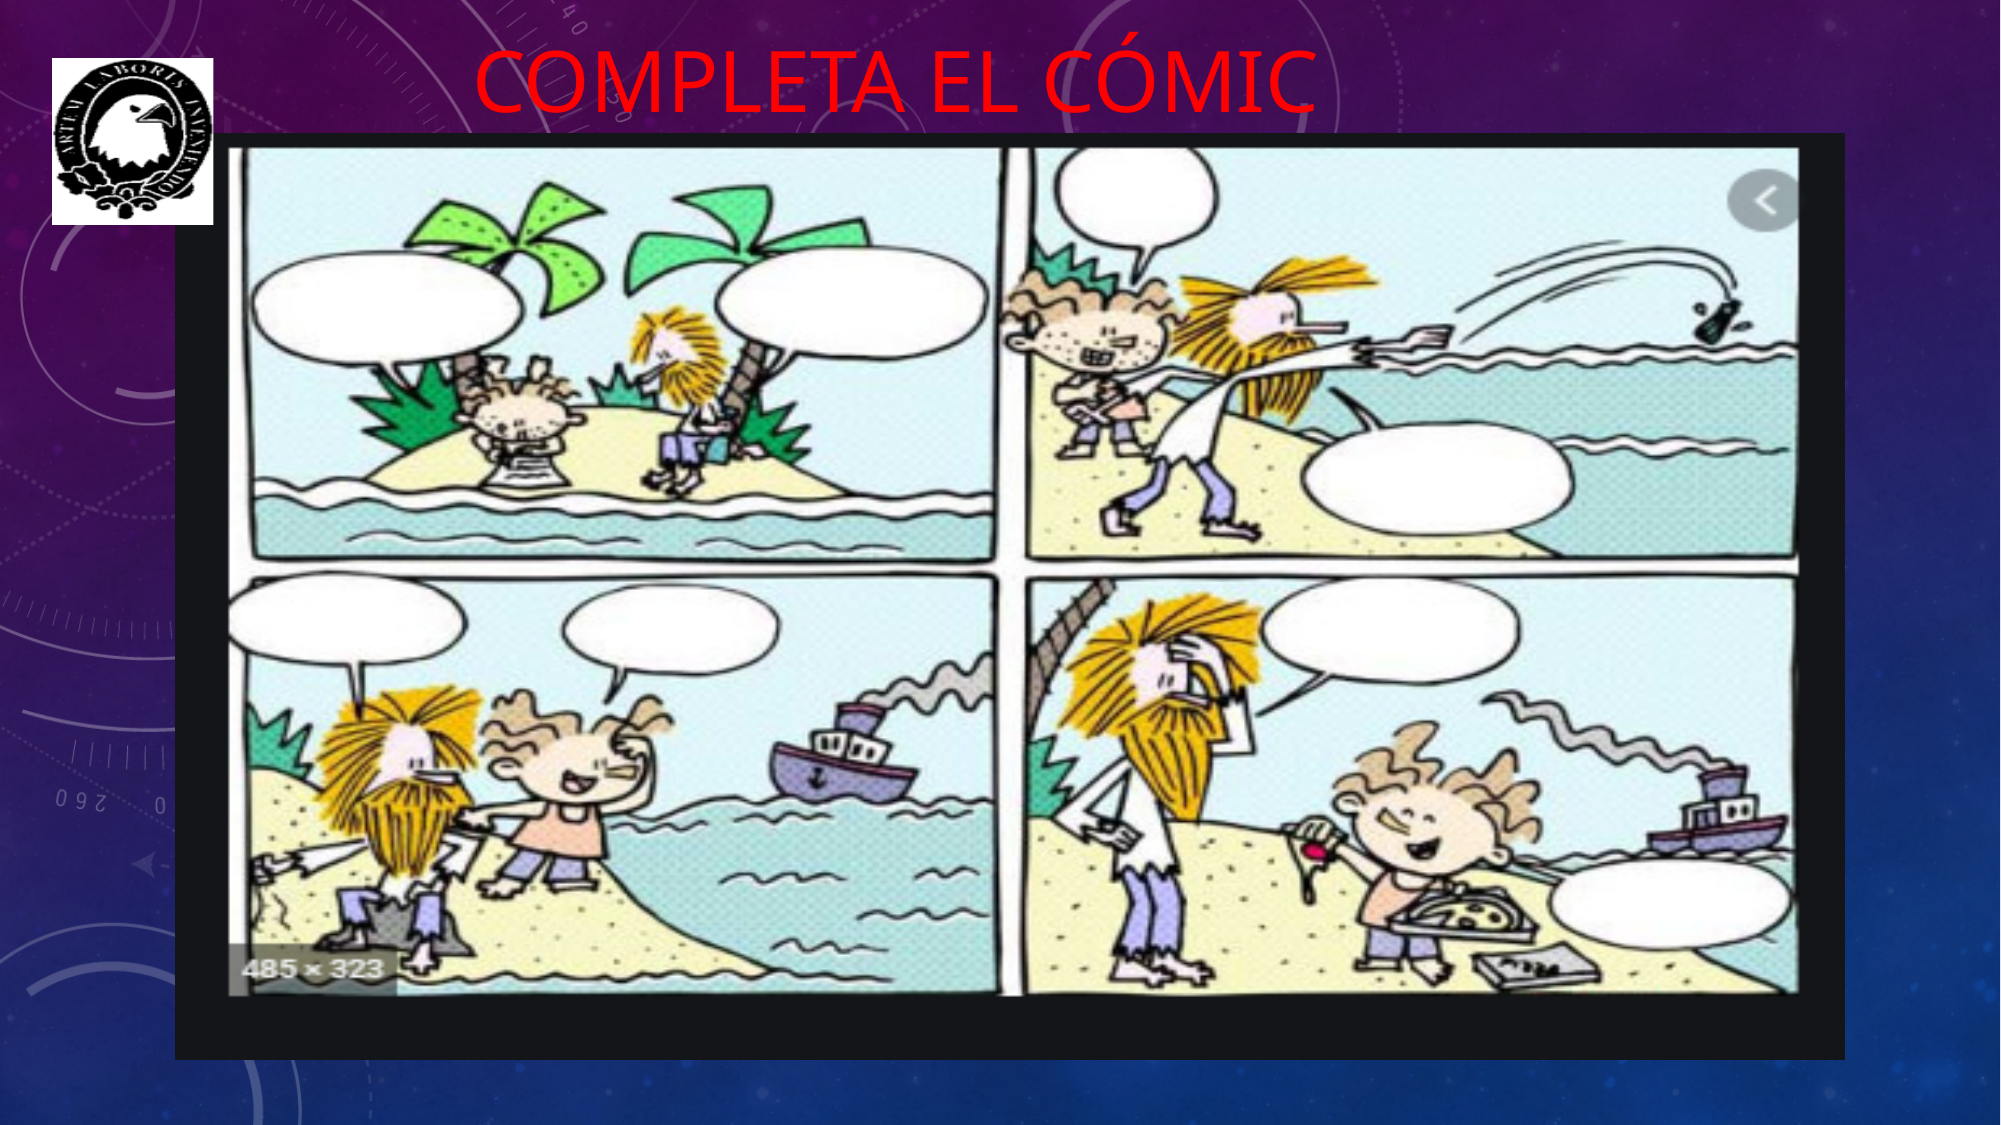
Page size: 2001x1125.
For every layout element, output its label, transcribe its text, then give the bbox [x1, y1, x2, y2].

picture [0, 0, 2001, 1125]
title Completa el cómic [52, 19, 1740, 133]
